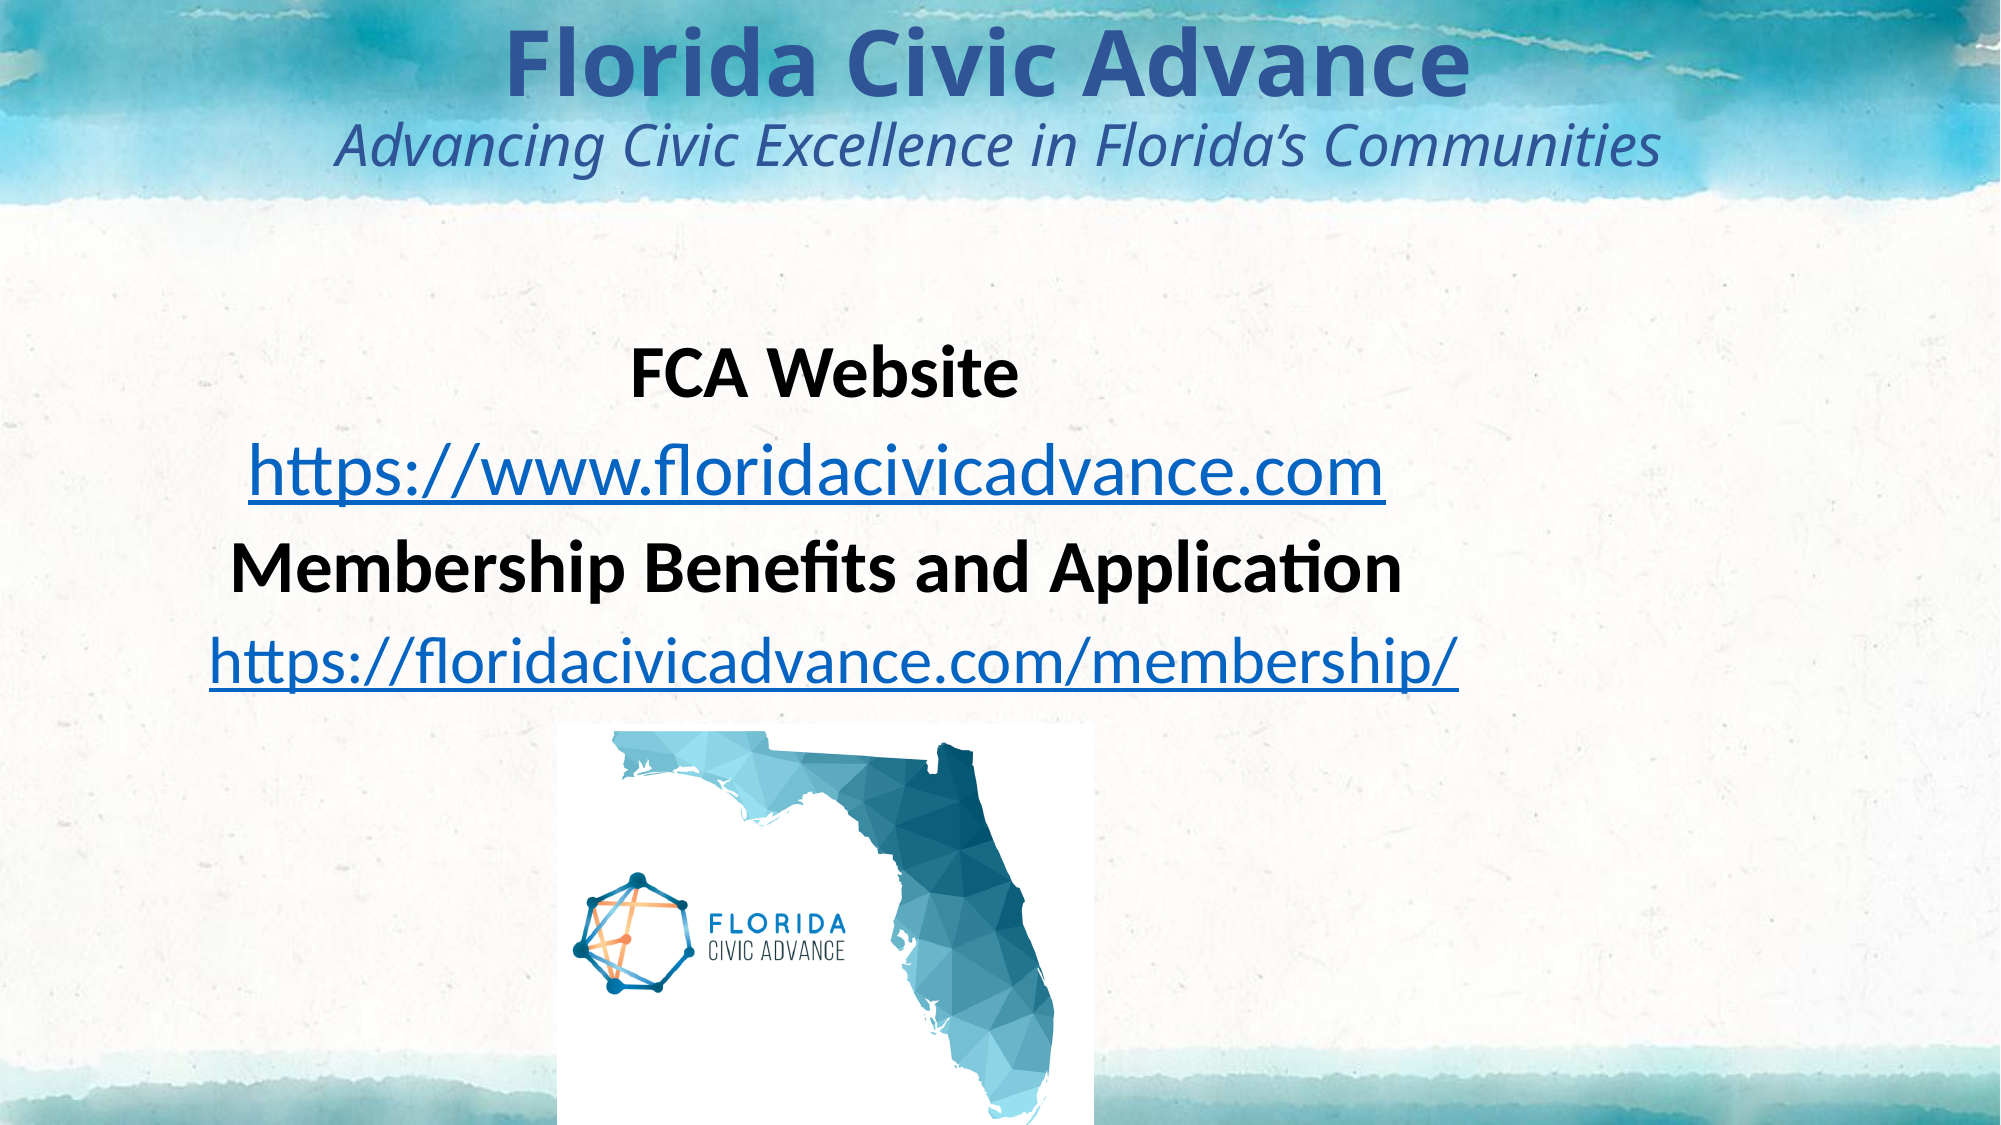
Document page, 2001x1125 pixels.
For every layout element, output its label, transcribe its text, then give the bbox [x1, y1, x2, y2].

list FCA Website https://www.floridacivicadvance.com Membership Benefits and Application https://floridacivicadvance.com/membership/ [99, 294, 1552, 914]
picture [0, 0, 2001, 1125]
title Florida Civic Advance Advancing Civic Excellence in Florida’s Communities [99, 18, 1900, 207]
